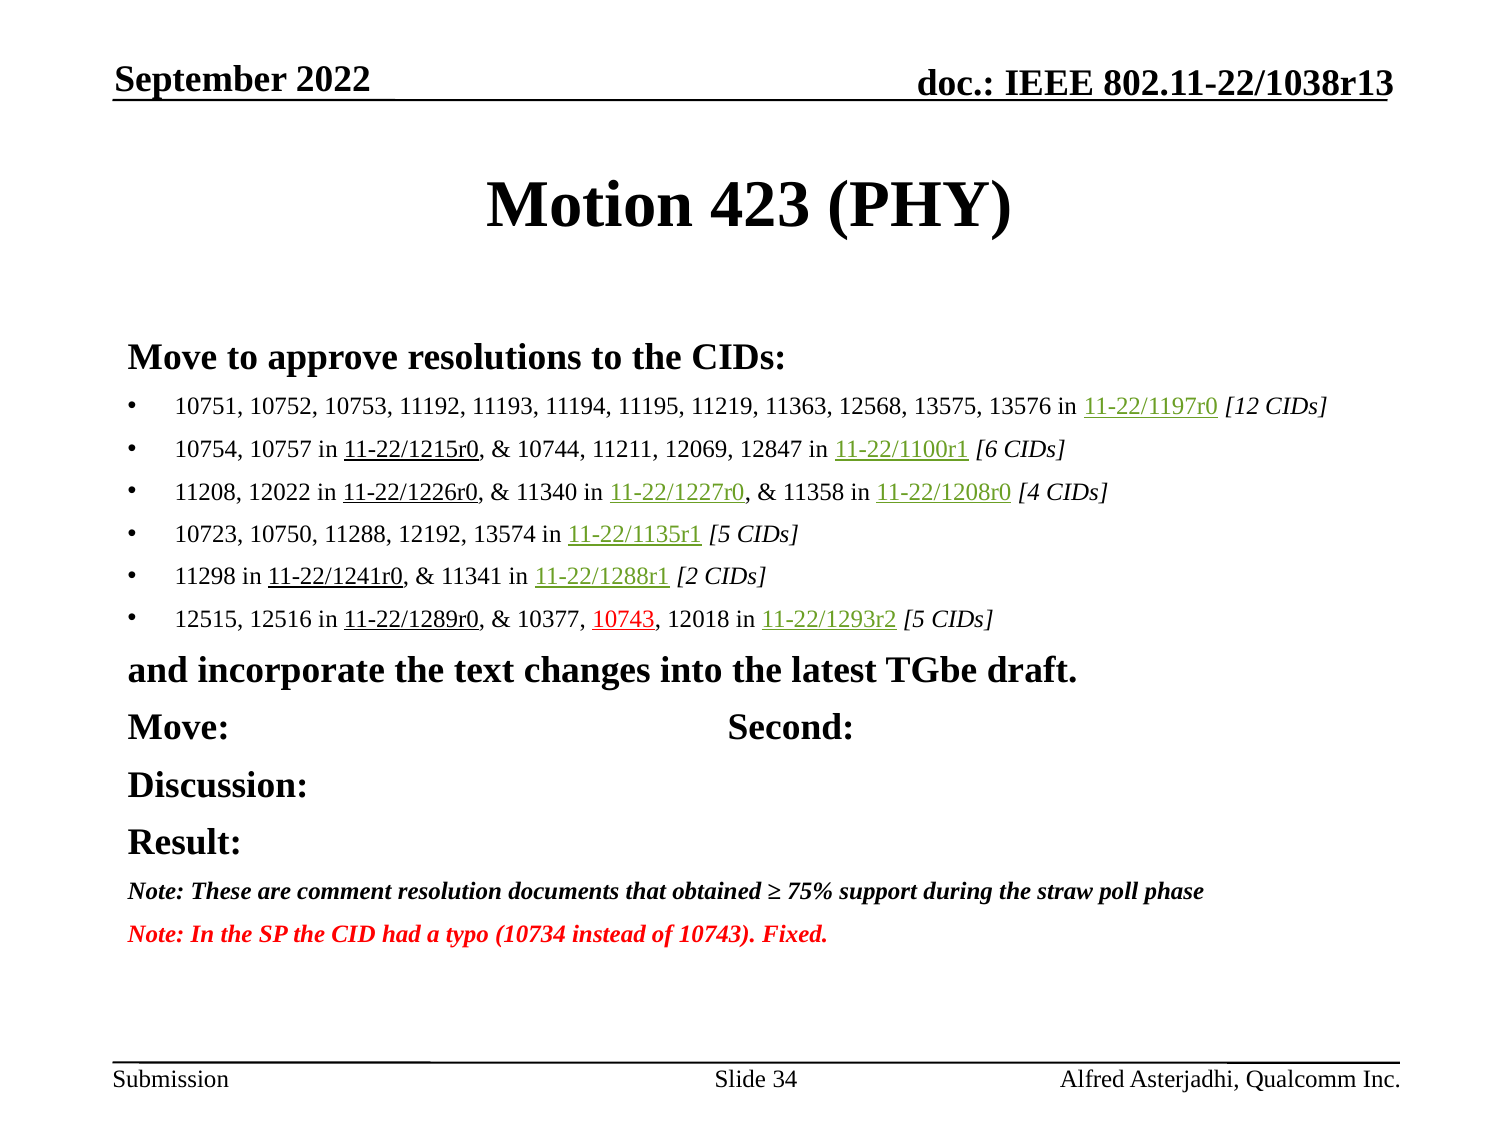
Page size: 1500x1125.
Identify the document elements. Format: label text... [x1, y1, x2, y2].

list Move to approve resolutions to the CIDs: 10751, 10752, 10753, 11192, 11193, 11194, 11195, 11219, 11363, 12568, 13575, 13576 in 11-22/1197r0 [12 CIDs] 10754, 10757 in 11-22/1215r0, & 10744, 11211, 12069, 12847 in 11-22/1100r1 [6 CIDs] 11208, 12022 in 11-22/1226r0, & 11340 in 11-22/1227r0, & 11358 in 11-22/1208r0 [4 CIDs] 10723, 10750, 11288, 12192, 13574 in 11-22/1135r1 [5 CIDs] 11298 in 11-22/1241r0, & 11341 in 11-22/1288r1 [2 CIDs] 12515, 12516 in 11-22/1289r0, & 10377, 10743, 12018 in 11-22/1293r2 [5 CIDs] and incorporate the text changes into the latest TGbe draft. Move: Second: Discussion: Result: Note: These are comment resolution documents that obtained ≥ 75% support during the straw poll phase Note: In the SP the CID had a typo (10734 instead of 10743). Fixed. [112, 324, 1388, 1063]
title Motion 423 (PHY) [112, 112, 1388, 288]
footer Alfred Asterjadhi, Qualcomm Inc. [878, 1061, 1402, 1093]
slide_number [114, 54, 423, 100]
slide_number Slide 34 [712, 1061, 800, 1123]
